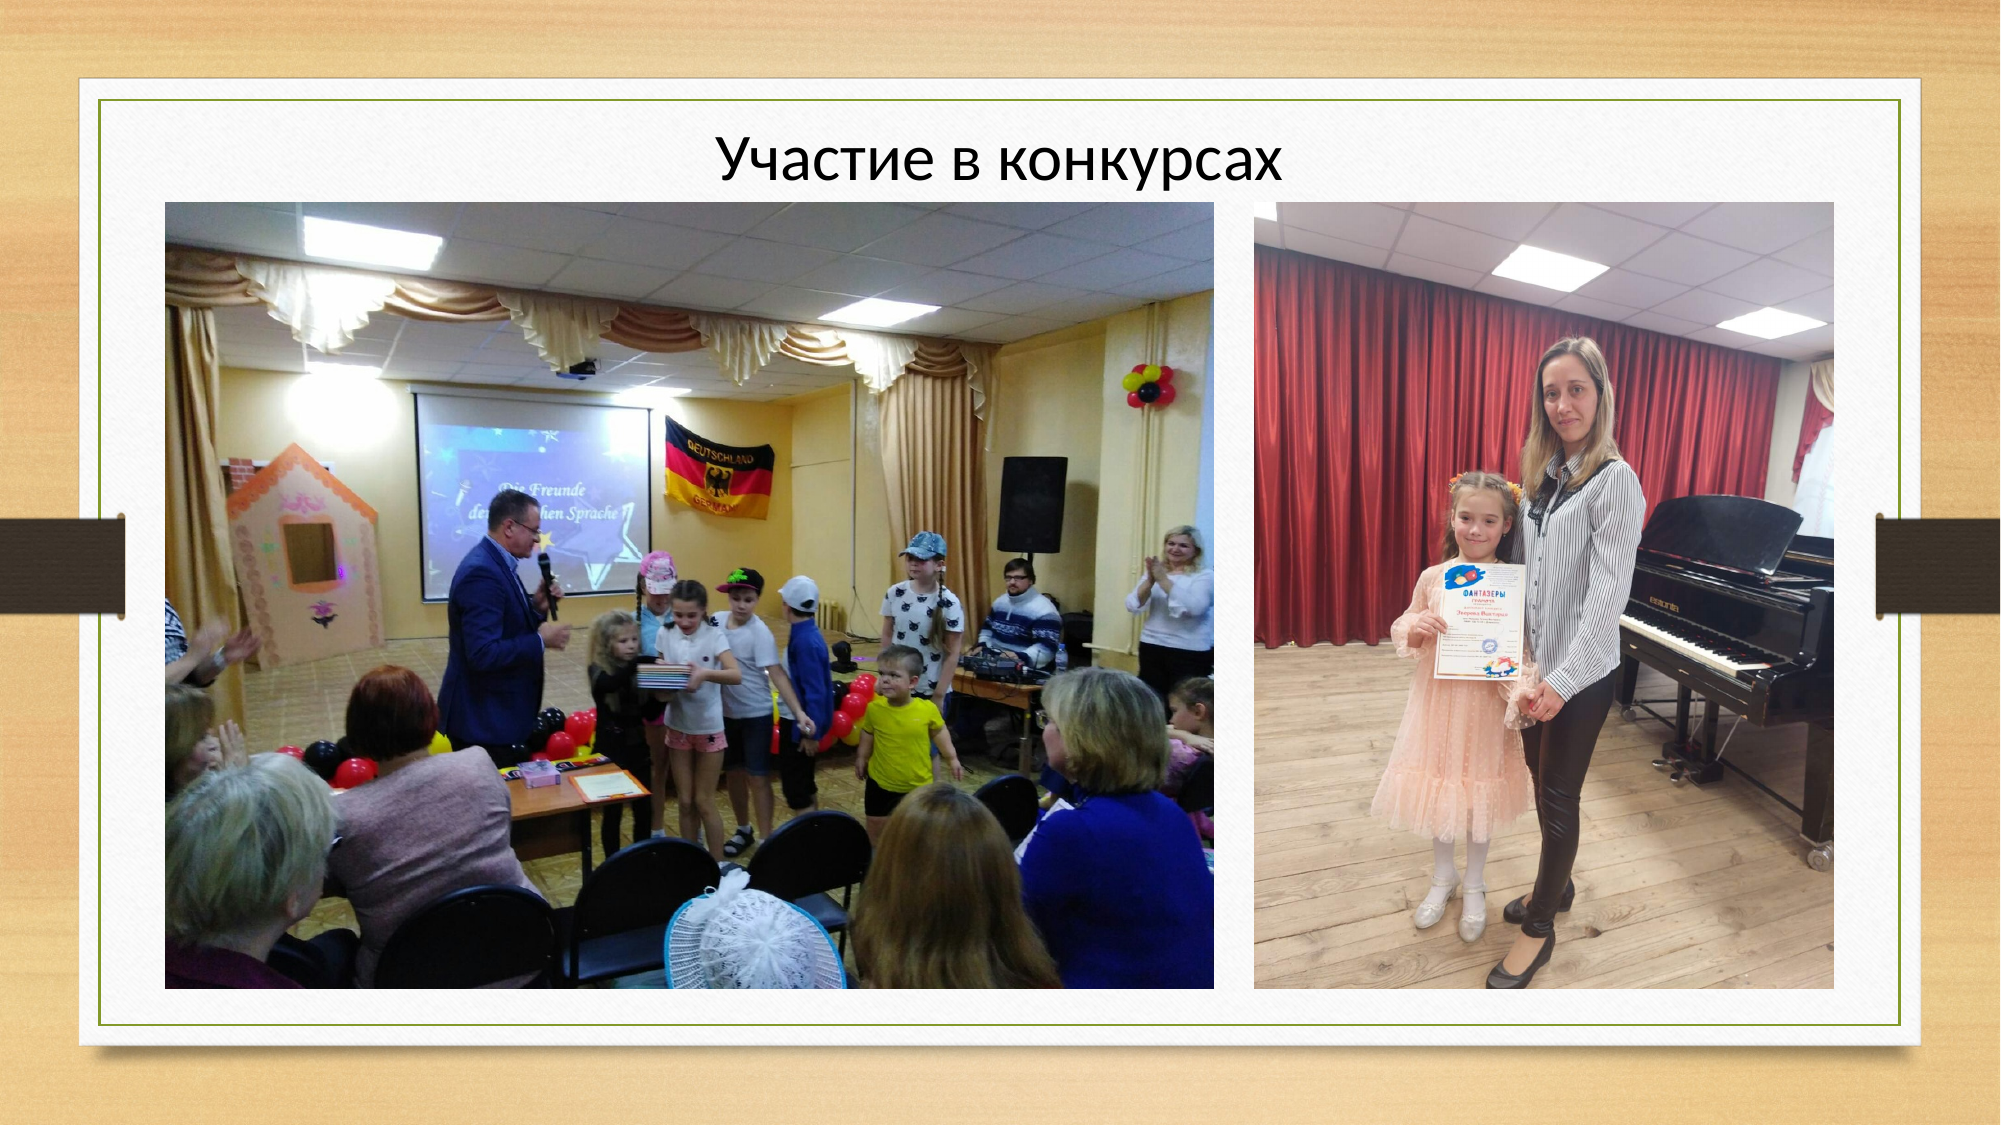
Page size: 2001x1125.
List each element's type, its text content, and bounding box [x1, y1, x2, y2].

text_box Участие в конкурсах [0, 106, 2000, 202]
picture [0, 0, 2001, 1125]
picture [101, 101, 1898, 106]
